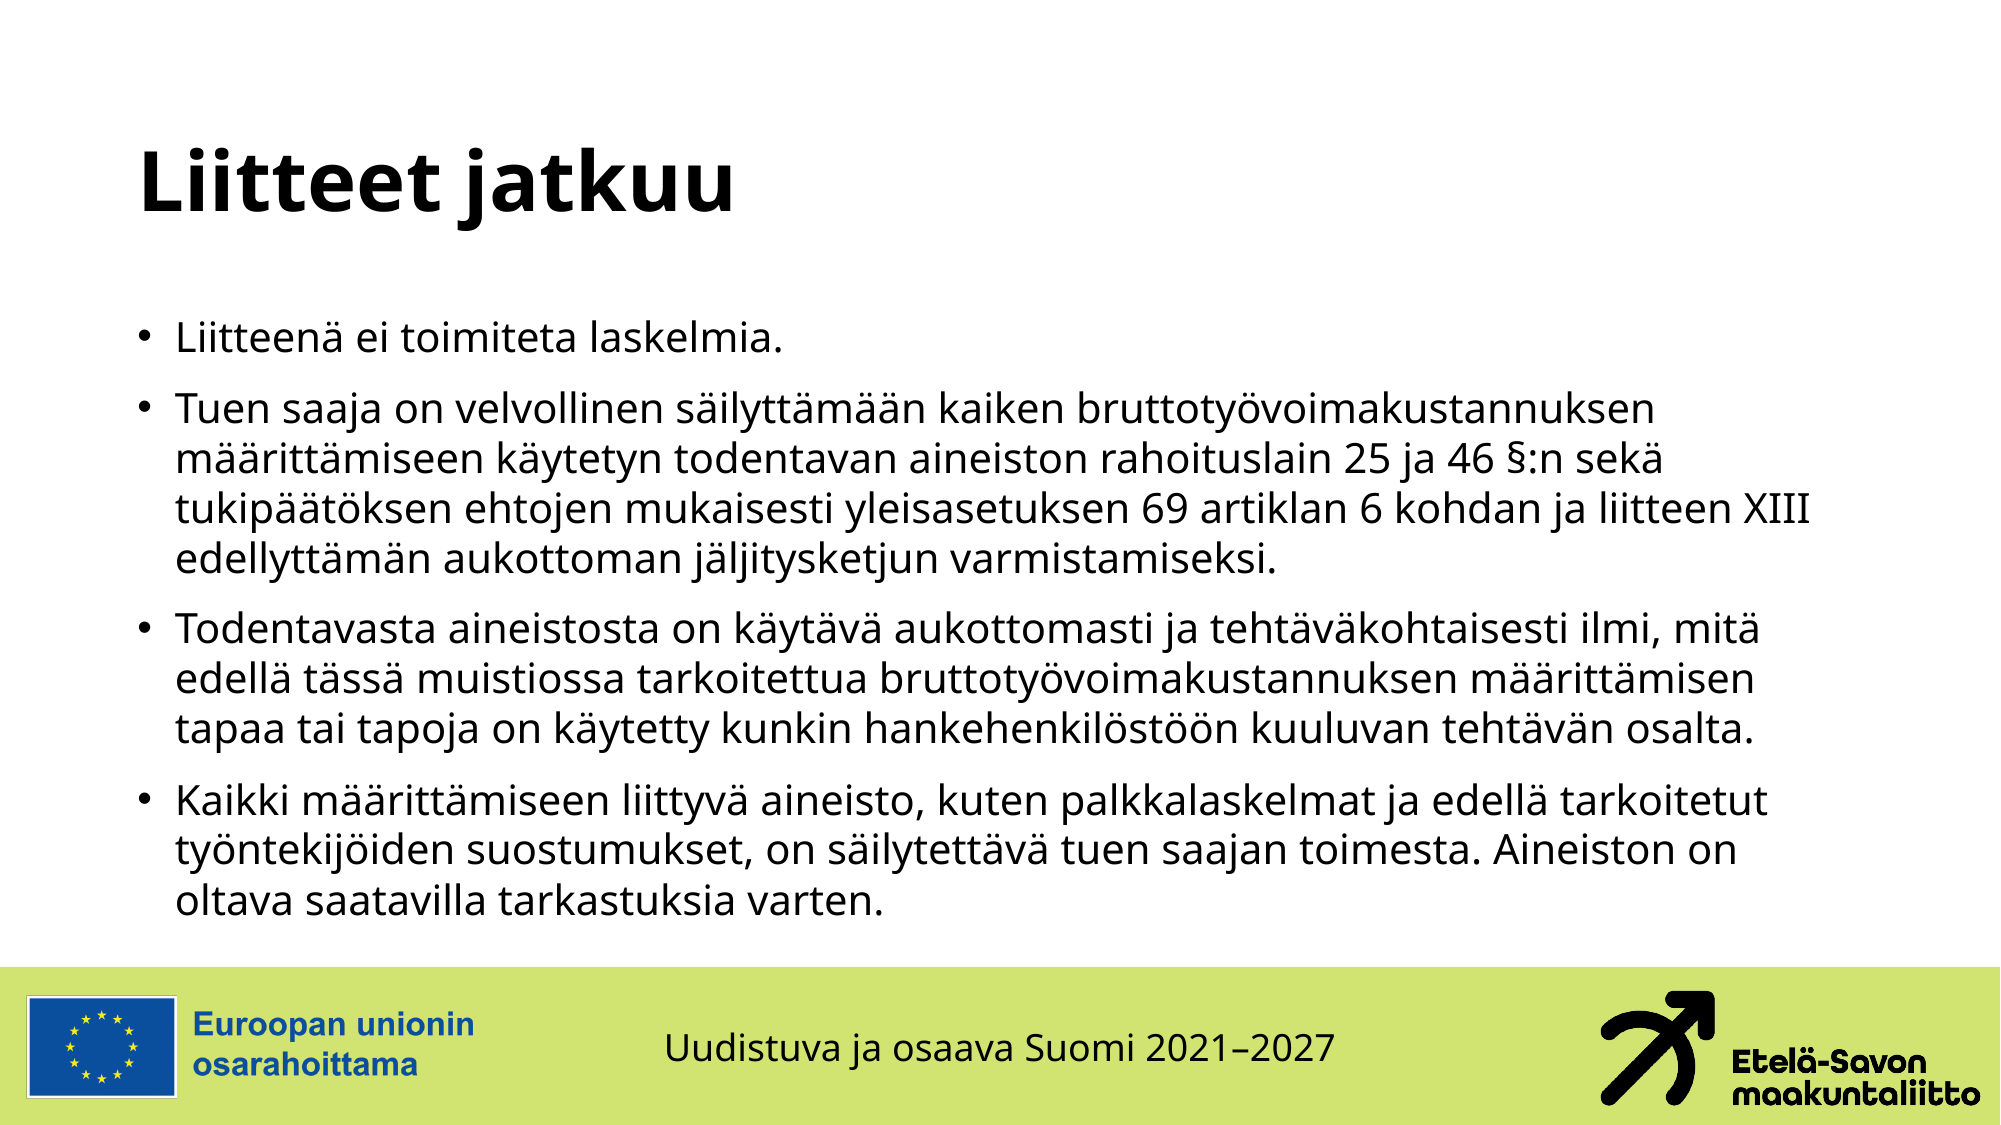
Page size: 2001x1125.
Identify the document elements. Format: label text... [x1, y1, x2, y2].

picture [1578, 968, 2000, 1125]
list Liitteenä ei toimiteta laskelmia. Tuen saaja on velvollinen säilyttämään kaiken bruttotyövoimakustannuksen määrittämiseen käytetyn todentavan aineiston rahoituslain 25 ja 46 §:n sekä tukipäätöksen ehtojen mukaisesti yleisasetuksen 69 artiklan 6 kohdan ja liitteen XIII edellyttämän aukottoman jäljitysketjun varmistamiseksi. Todentavasta aineistosta on käytävä aukottomasti ja tehtäväkohtaisesti ilmi, mitä edellä tässä muistiossa tarkoitettua bruttotyövoimakustannuksen määrittämisen tapaa tai tapoja on käytetty kunkin hankehenkilöstöön kuuluvan tehtävän osalta. Kaikki määrittämiseen liittyvä aineisto, kuten palkkalaskelmat ja edellä tarkoitetut työntekijöiden suostumukset, on säilytettävä tuen saajan toimesta. Aineiston on oltava saatavilla tarkastuksia varten. [137, 310, 1863, 908]
title Liitteet jatkuu [137, 59, 1863, 230]
